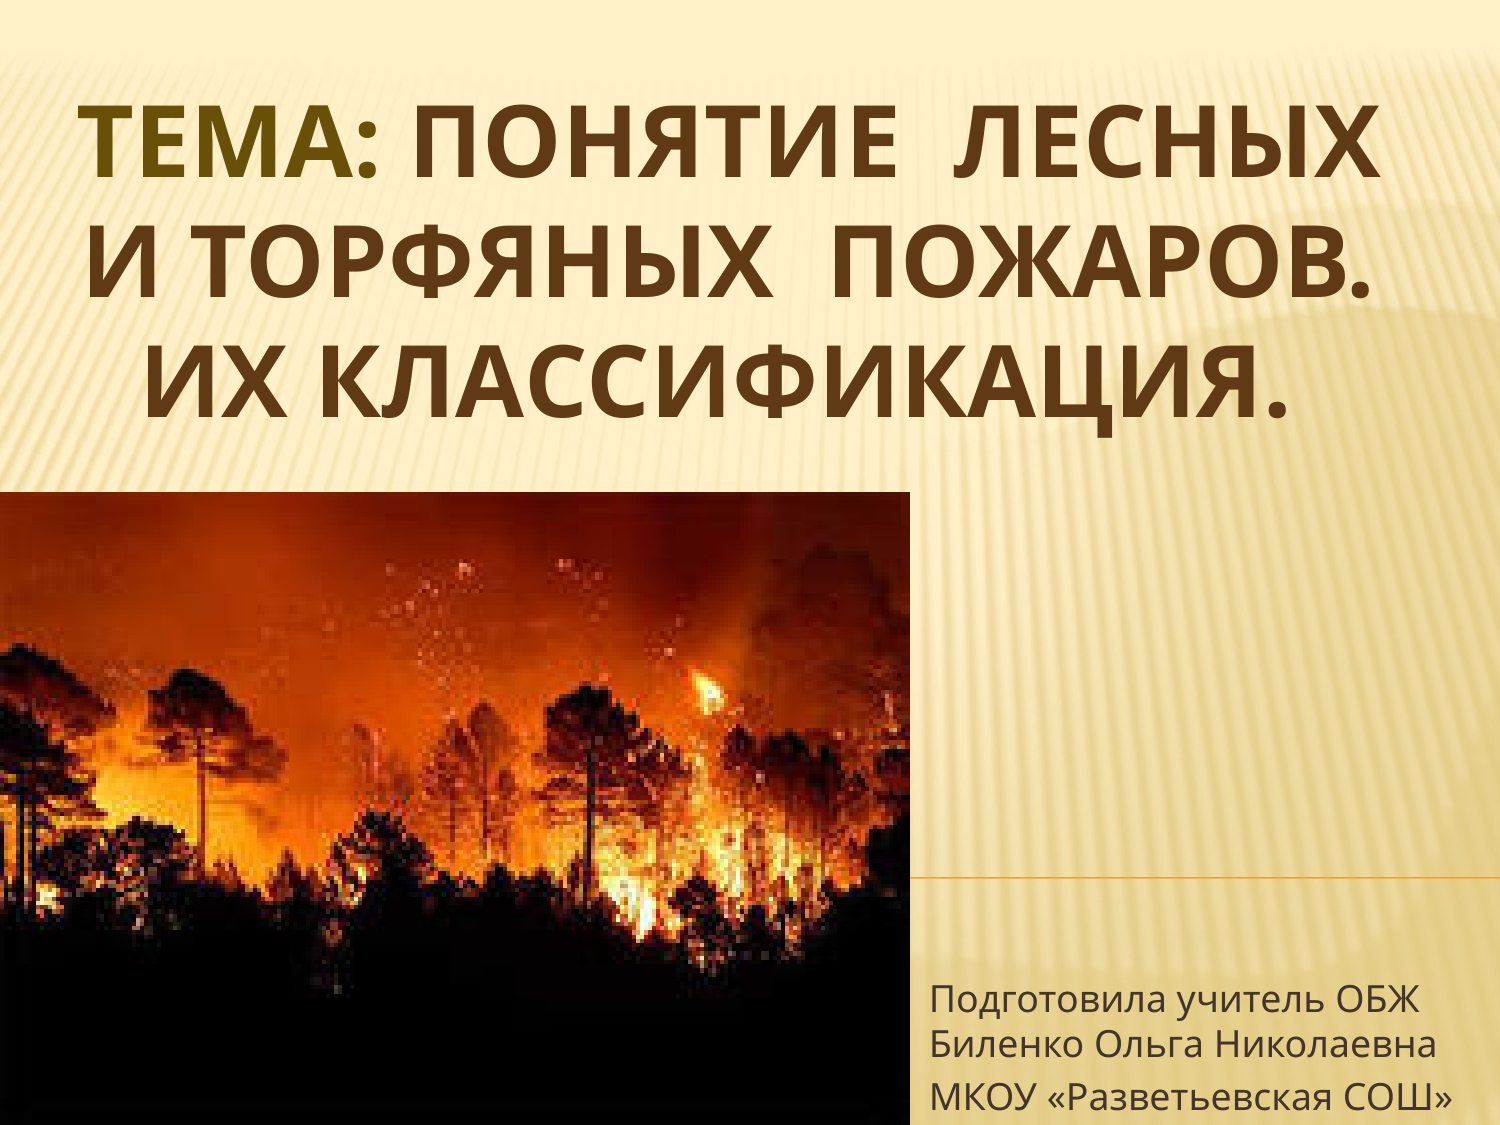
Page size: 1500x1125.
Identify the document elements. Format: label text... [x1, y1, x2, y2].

title тема: Понятие Лесных и торфяных Пожаров. Их классификация. [35, 70, 1423, 271]
picture [0, 491, 910, 1125]
subtitle Подготовила учитель ОБЖ Биленко Ольга Николаевна МКОУ «Разветьевская СОШ» [918, 937, 1500, 1125]
